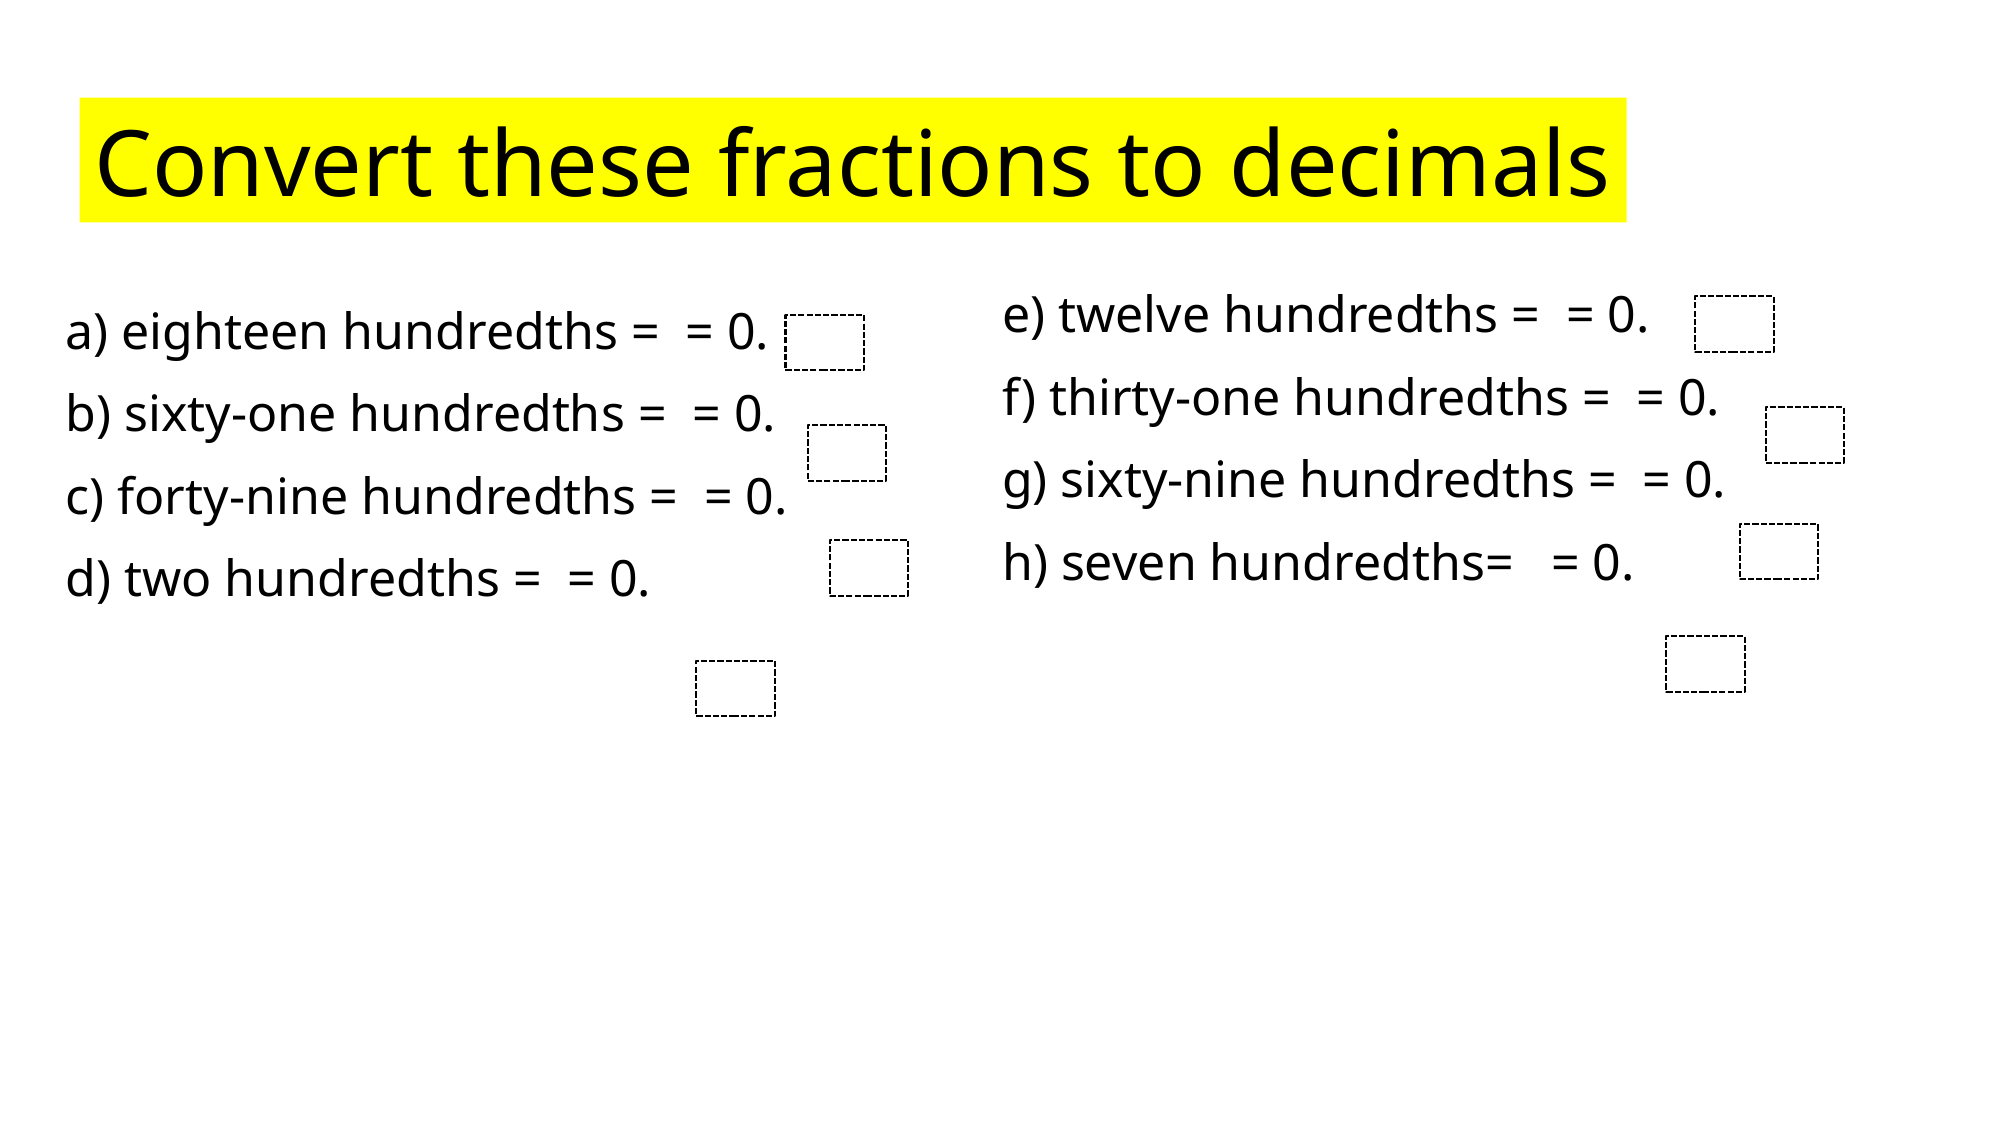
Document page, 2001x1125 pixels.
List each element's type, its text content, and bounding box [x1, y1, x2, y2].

text_box Convert these fractions to decimals [79, 97, 1627, 223]
text_box [829, 540, 909, 596]
text_box [1695, 296, 1774, 352]
text_box [696, 660, 775, 717]
text_box [1666, 636, 1745, 692]
text_box [1765, 407, 1845, 463]
text_box [807, 425, 887, 481]
text_box [1739, 523, 1819, 580]
text_box [785, 314, 864, 371]
